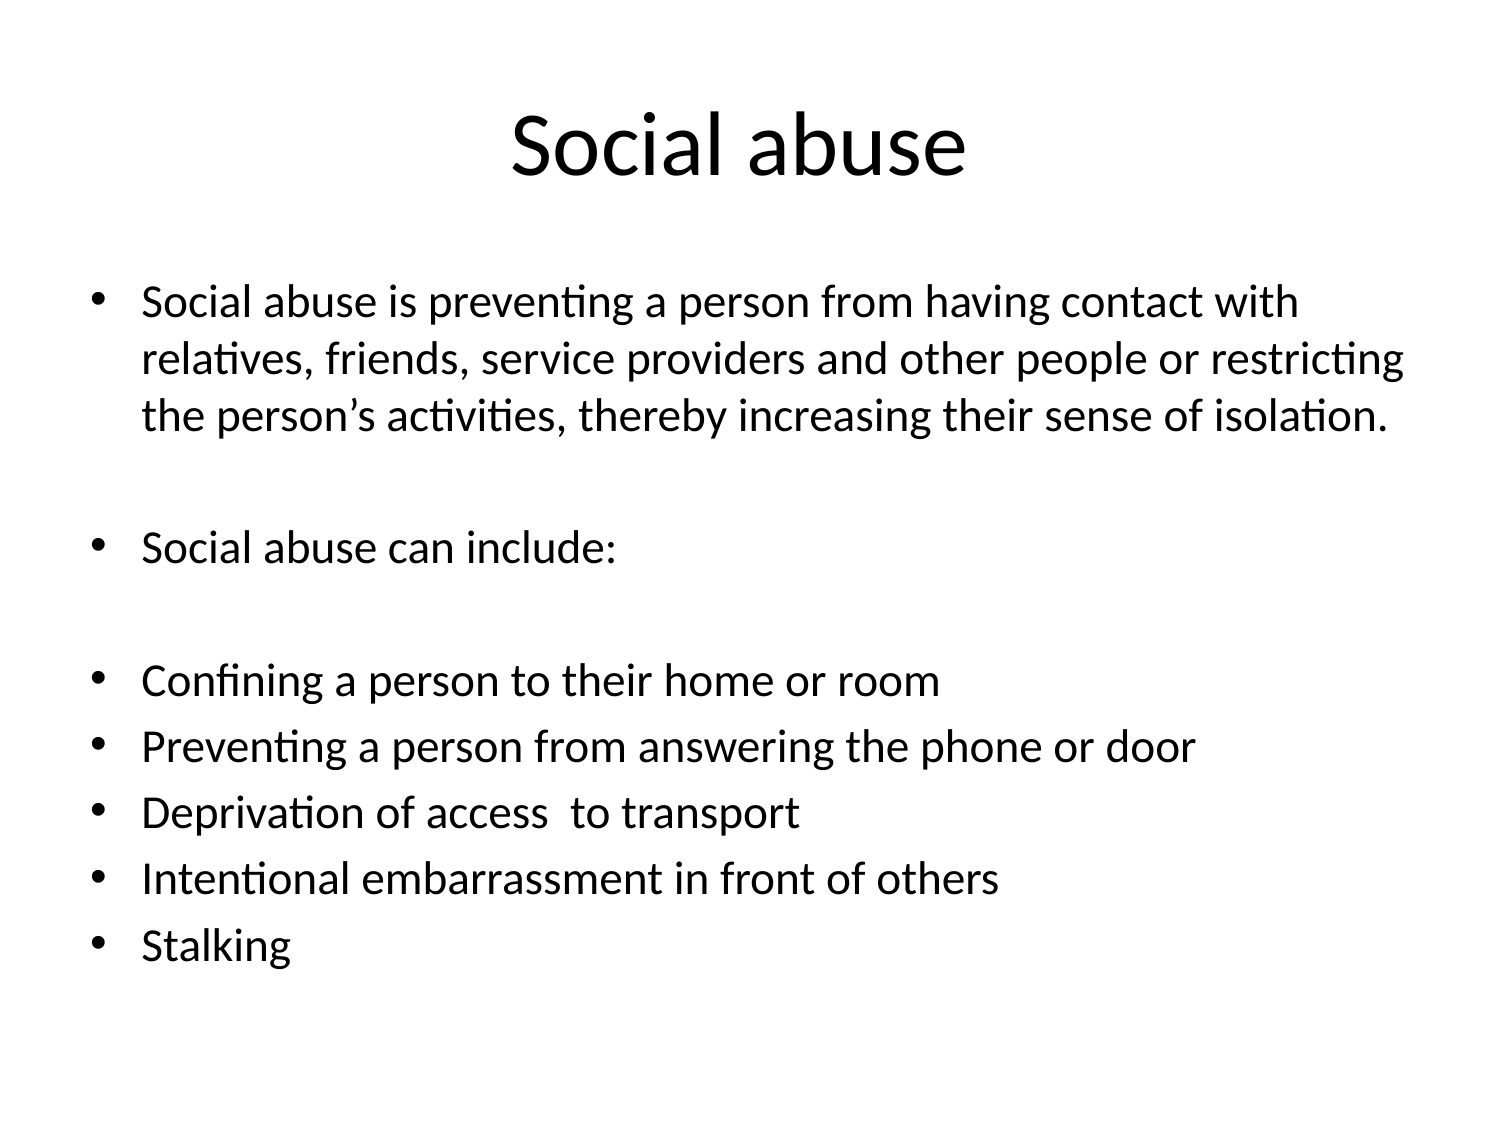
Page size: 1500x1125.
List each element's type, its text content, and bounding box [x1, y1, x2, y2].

list Social abuse is preventing a person from having contact with relatives, friends, service providers and other people or restricting the person’s activities, thereby increasing their sense of isolation. Social abuse can include: Confining a person to their home or room Preventing a person from answering the phone or door Deprivation of access to transport Intentional embarrassment in front of others Stalking [75, 262, 1425, 1005]
title Social abuse [75, 45, 1425, 233]
